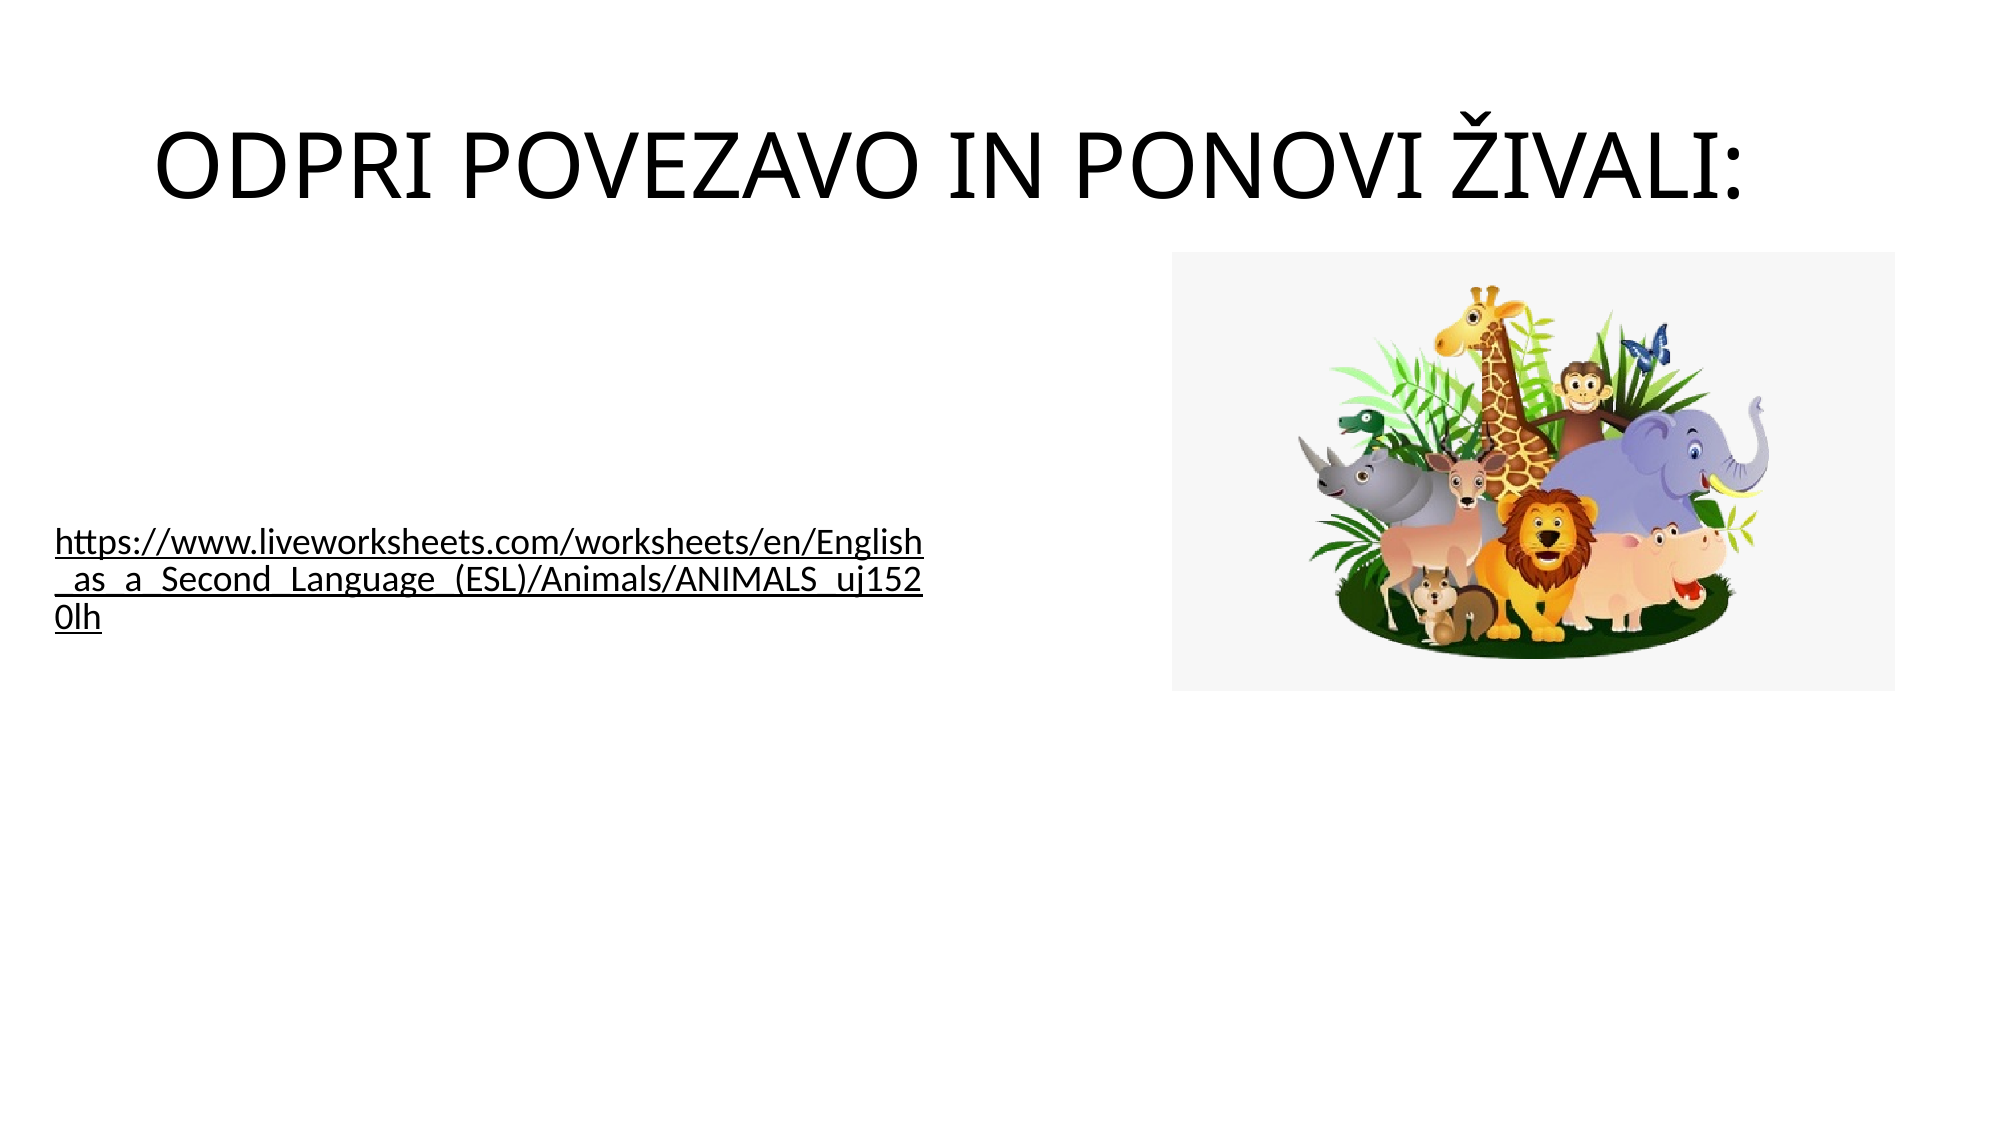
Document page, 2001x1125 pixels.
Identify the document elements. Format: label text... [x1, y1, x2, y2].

text_box https://www.liveworksheets.com/worksheets/en/English_as_a_Second_Language_(ESL)/Animals/ANIMALS_uj1520lh [39, 509, 955, 615]
title ODPRI POVEZAVO IN PONOVI ŽIVALI: [137, 59, 1863, 278]
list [1171, 252, 1895, 691]
